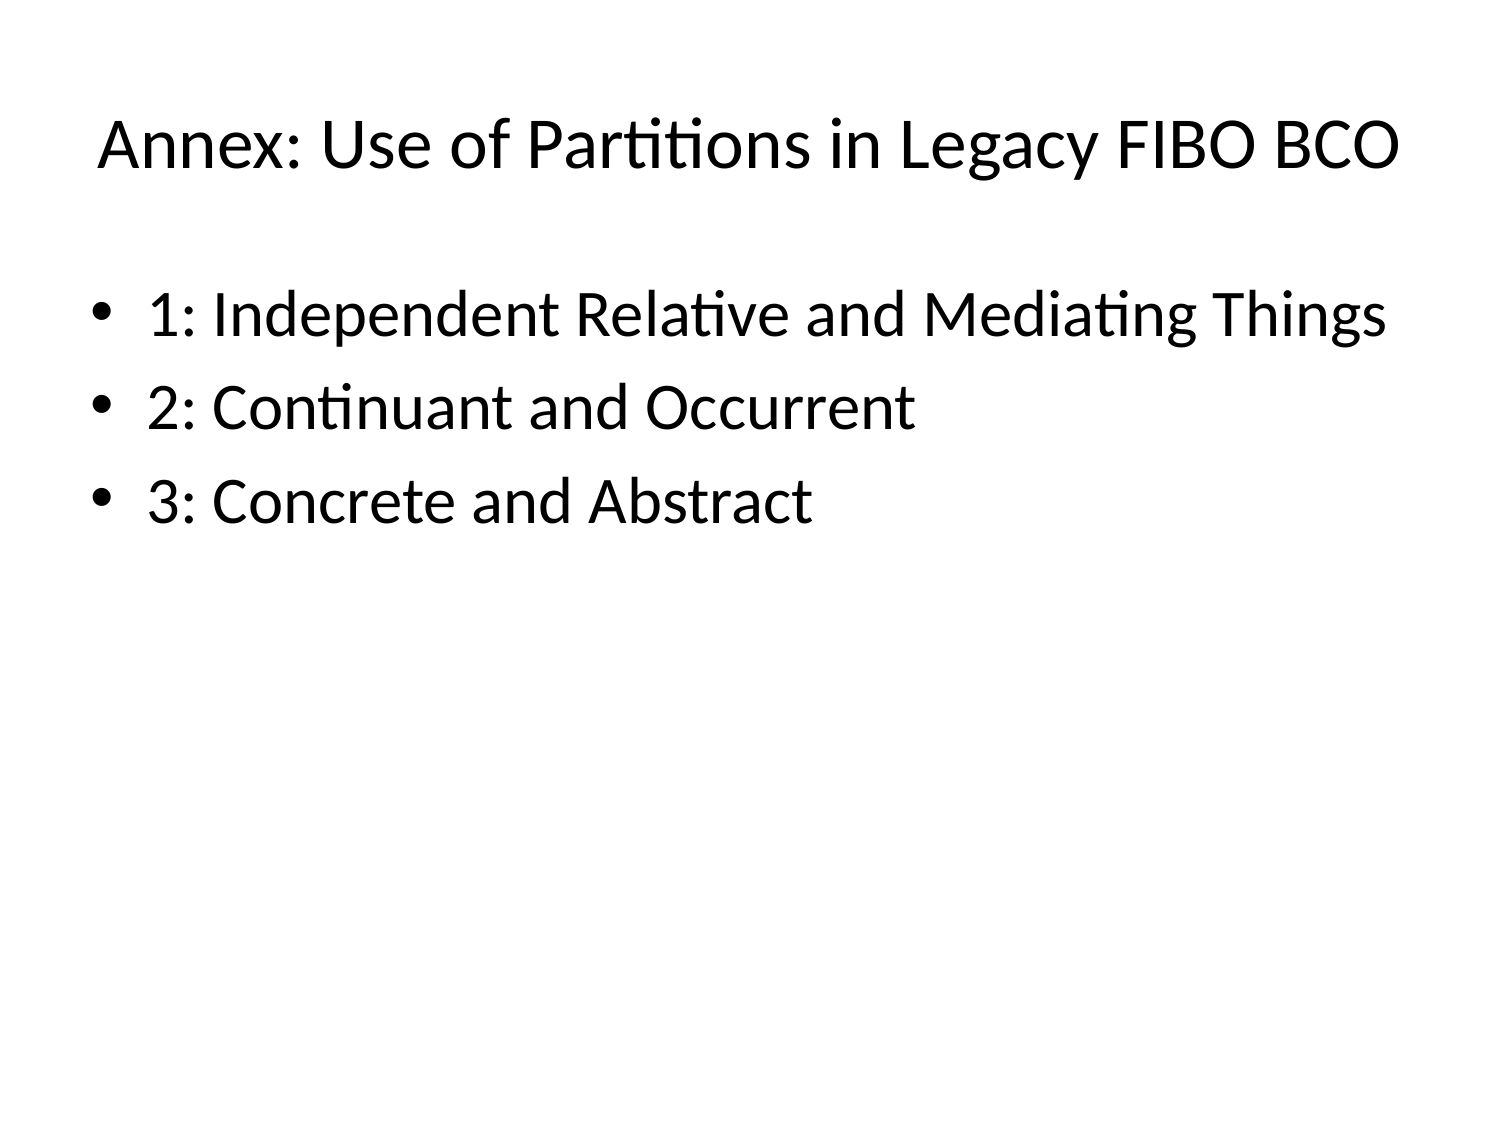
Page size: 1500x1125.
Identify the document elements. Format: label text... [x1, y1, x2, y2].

list 1: Independent Relative and Mediating Things 2: Continuant and Occurrent 3: Concrete and Abstract [75, 262, 1425, 1005]
title Annex: Use of Partitions in Legacy FIBO BCO [75, 45, 1425, 233]
